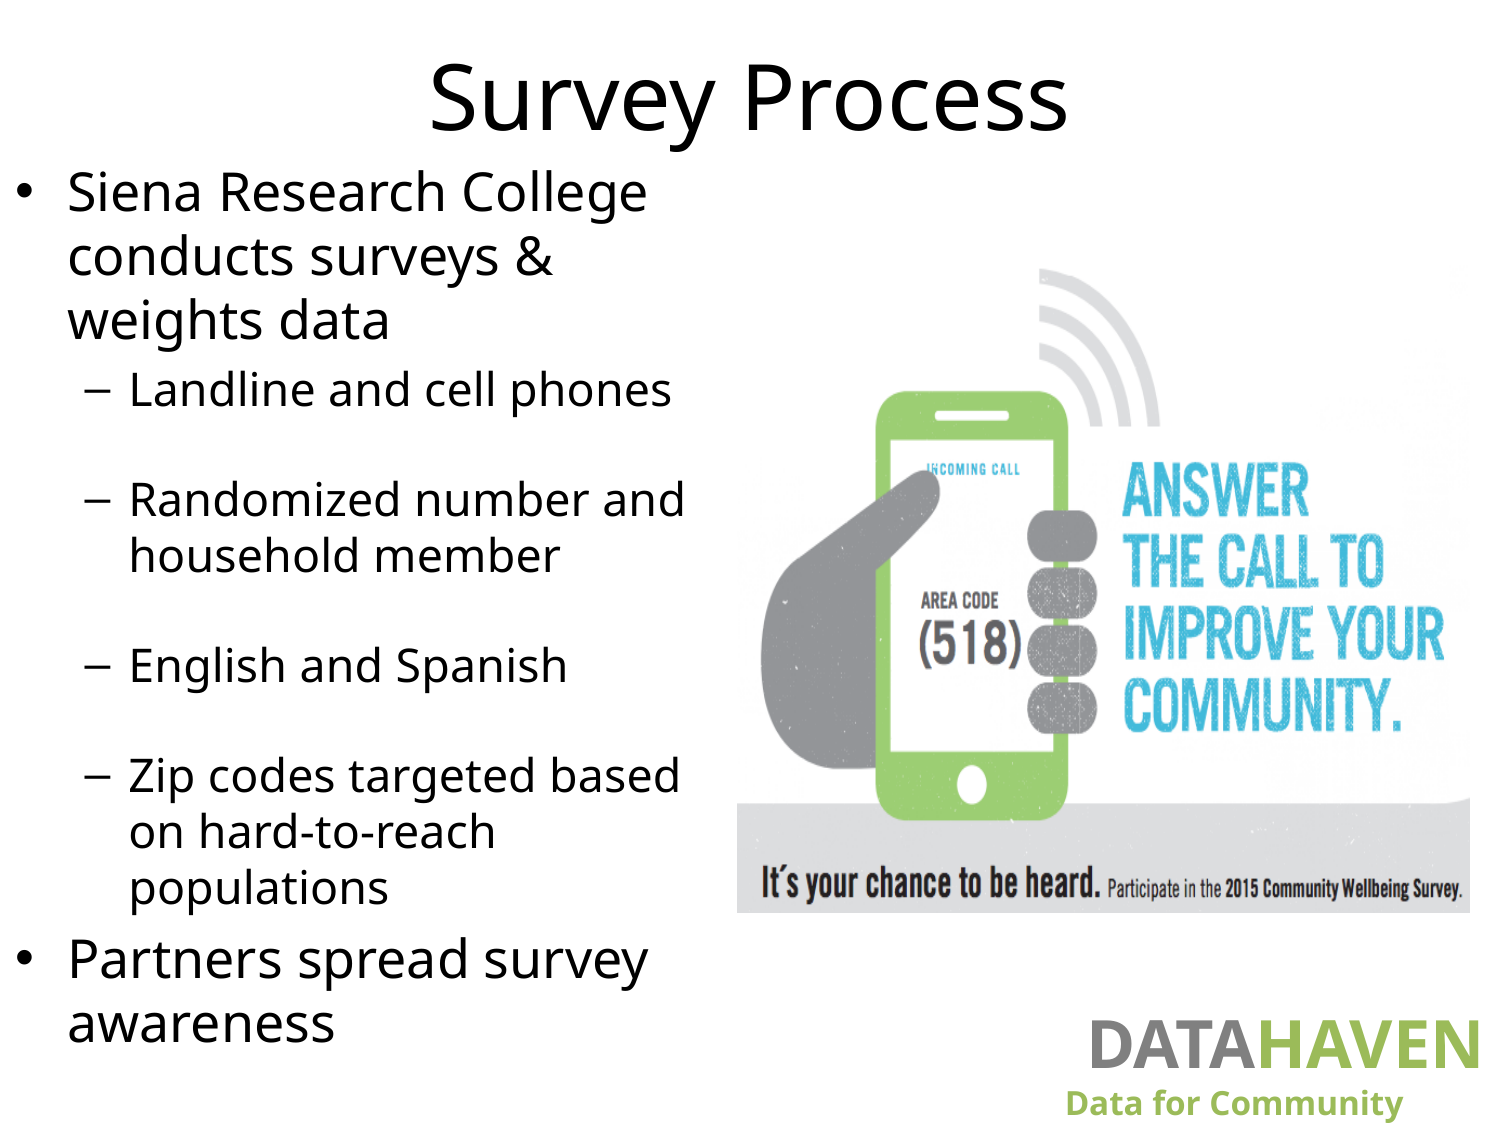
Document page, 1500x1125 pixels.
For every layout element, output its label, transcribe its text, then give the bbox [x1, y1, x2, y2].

picture [737, 249, 1470, 913]
text_box DATAHAVEN Data for Community Action [0, 994, 1500, 1125]
list Siena Research College conducts surveys & weights data Landline and cell phones Randomized number and household member English and Spanish Zip codes targeted based on hard-to-reach populations Partners spread survey awareness [0, 149, 738, 994]
title Survey Process [75, 0, 1425, 188]
